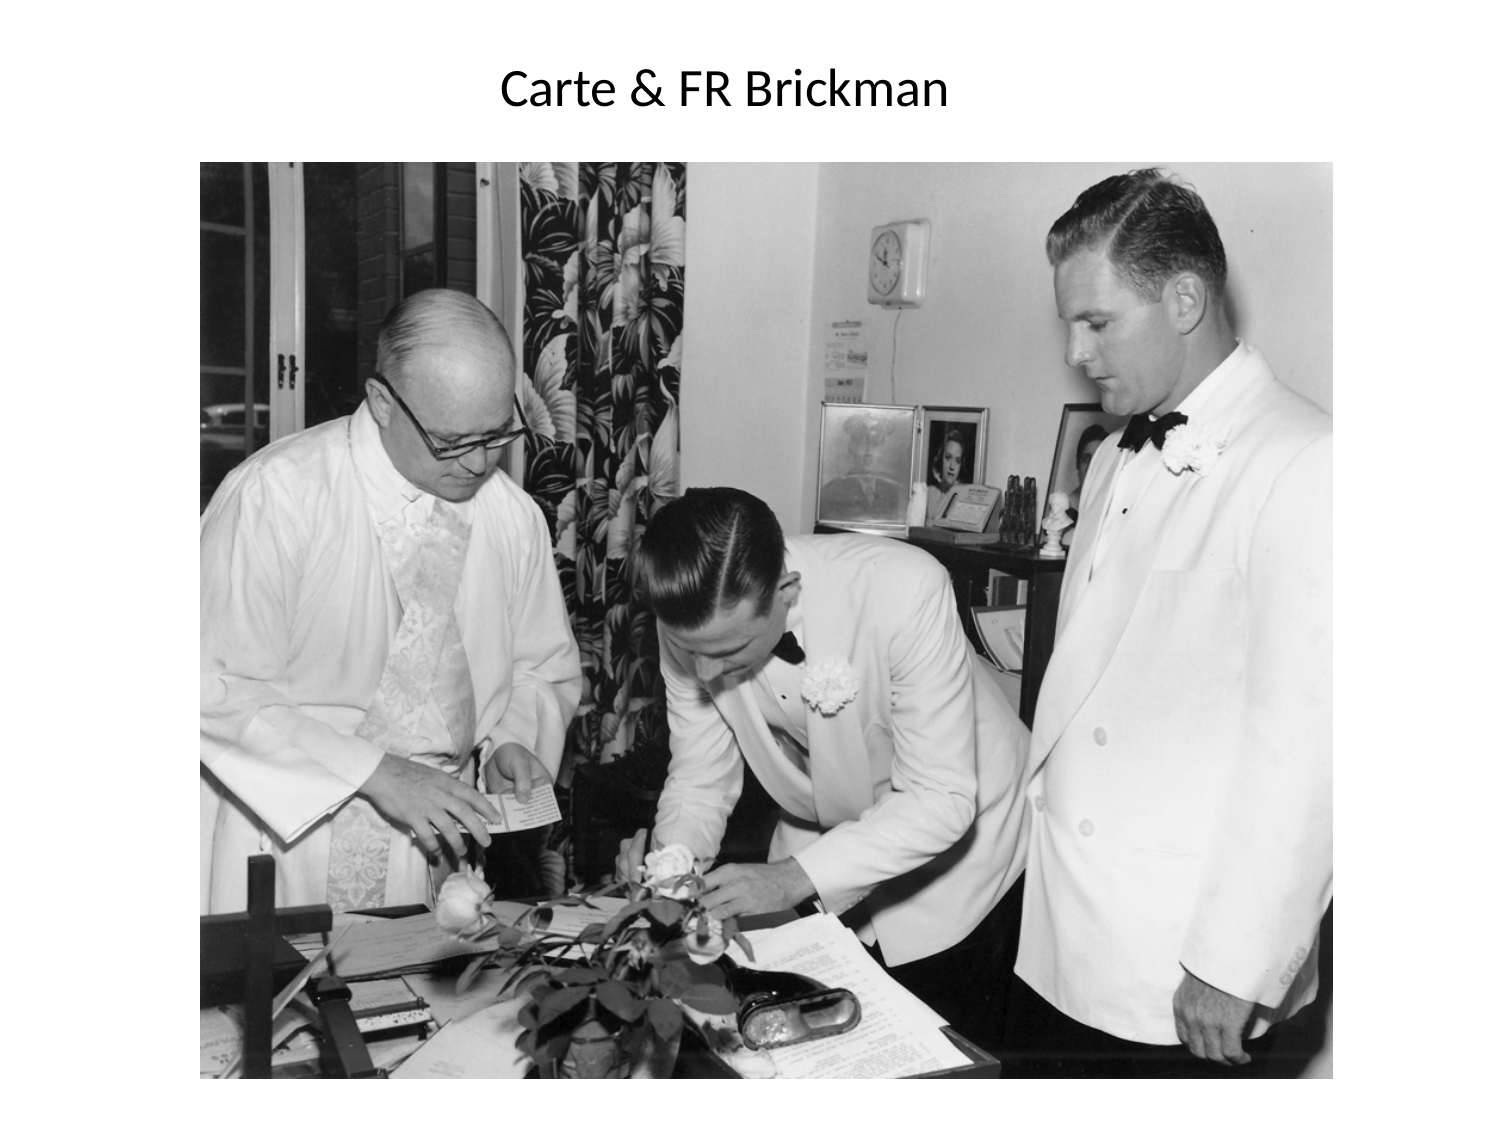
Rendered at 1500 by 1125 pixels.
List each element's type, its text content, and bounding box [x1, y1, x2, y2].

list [199, 162, 1334, 1079]
title Carte & FR Brickman [75, 45, 1375, 125]
